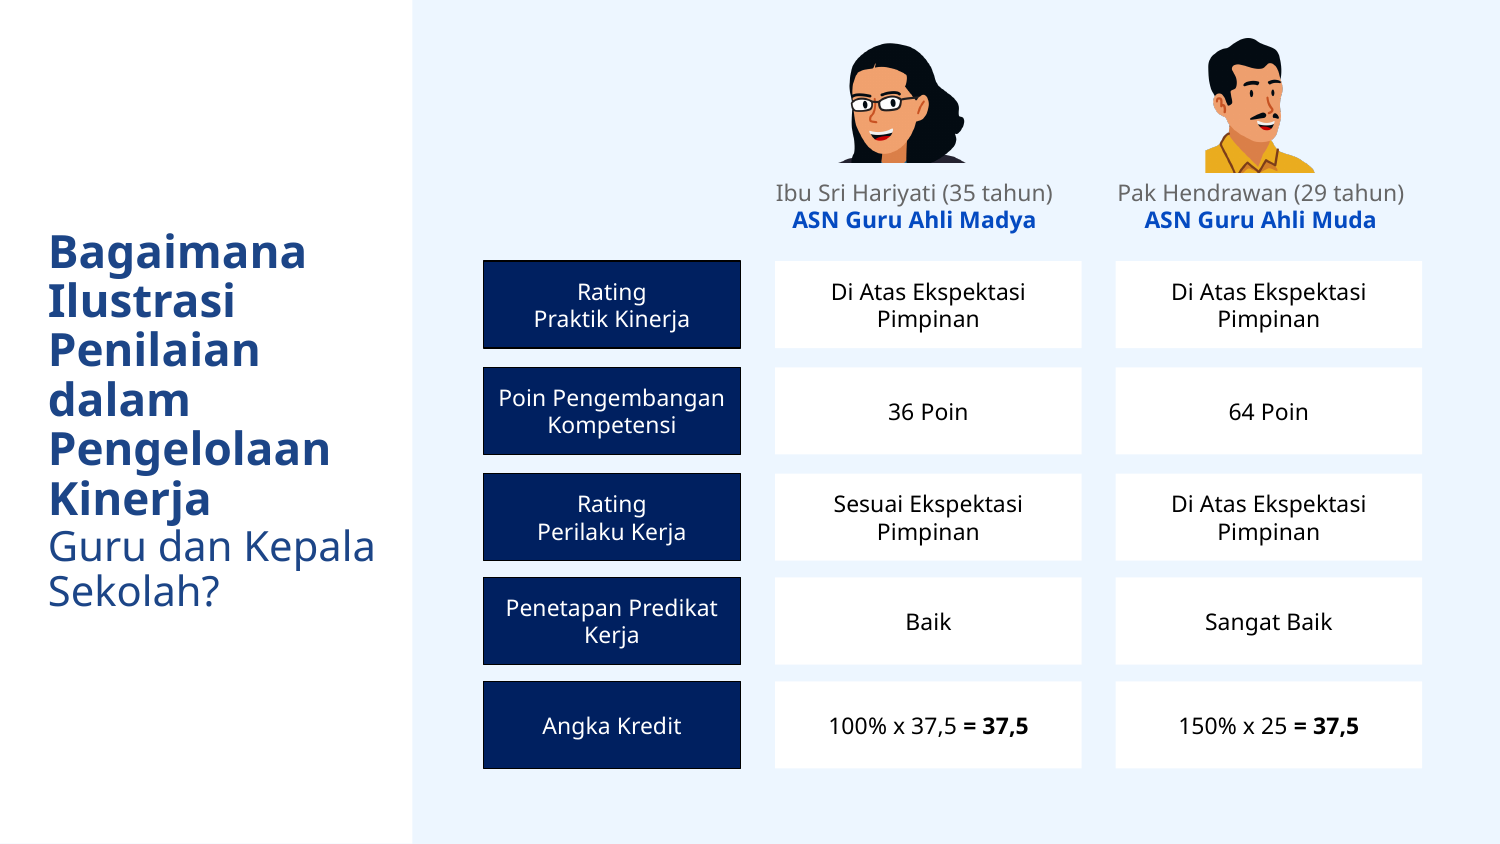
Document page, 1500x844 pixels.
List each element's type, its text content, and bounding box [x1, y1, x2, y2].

text_box Sangat Baik [1115, 577, 1423, 665]
text_box Di Atas Ekspektasi Pimpinan [1115, 473, 1423, 561]
text_box Rating Perilaku Kerja [483, 473, 741, 561]
picture [1205, 38, 1317, 173]
text_box Baik [775, 577, 1082, 665]
text_box Poin Pengembangan Kompetensi [483, 367, 741, 455]
text_box Di Atas Ekspektasi Pimpinan [1115, 261, 1423, 349]
text_box Ibu Sri Hariyati (35 tahun) ASN Guru Ahli Madya [753, 162, 1076, 249]
text_box 64 Poin [1115, 367, 1423, 455]
text_box 100% x 37,5 = 37,5 [775, 681, 1082, 769]
text_box Angka Kredit [483, 681, 741, 769]
text_box Di Atas Ekspektasi Pimpinan [775, 261, 1082, 349]
text_box Bagaimana Ilustrasi Penilaian dalam Pengelolaan Kinerja Guru dan Kepala Sekolah? [36, 81, 400, 763]
text_box Rating Praktik Kinerja [483, 261, 741, 349]
text_box Pak Hendrawan (29 tahun) ASN Guru Ahli Muda [1099, 160, 1423, 252]
text_box Penetapan Predikat Kerja [483, 577, 741, 665]
text_box [0, 0, 413, 844]
text_box 36 Poin [775, 367, 1082, 455]
picture [822, 28, 967, 164]
text_box 150% x 25 = 37,5 [1115, 681, 1423, 769]
text_box Sesuai Ekspektasi Pimpinan [775, 473, 1082, 561]
